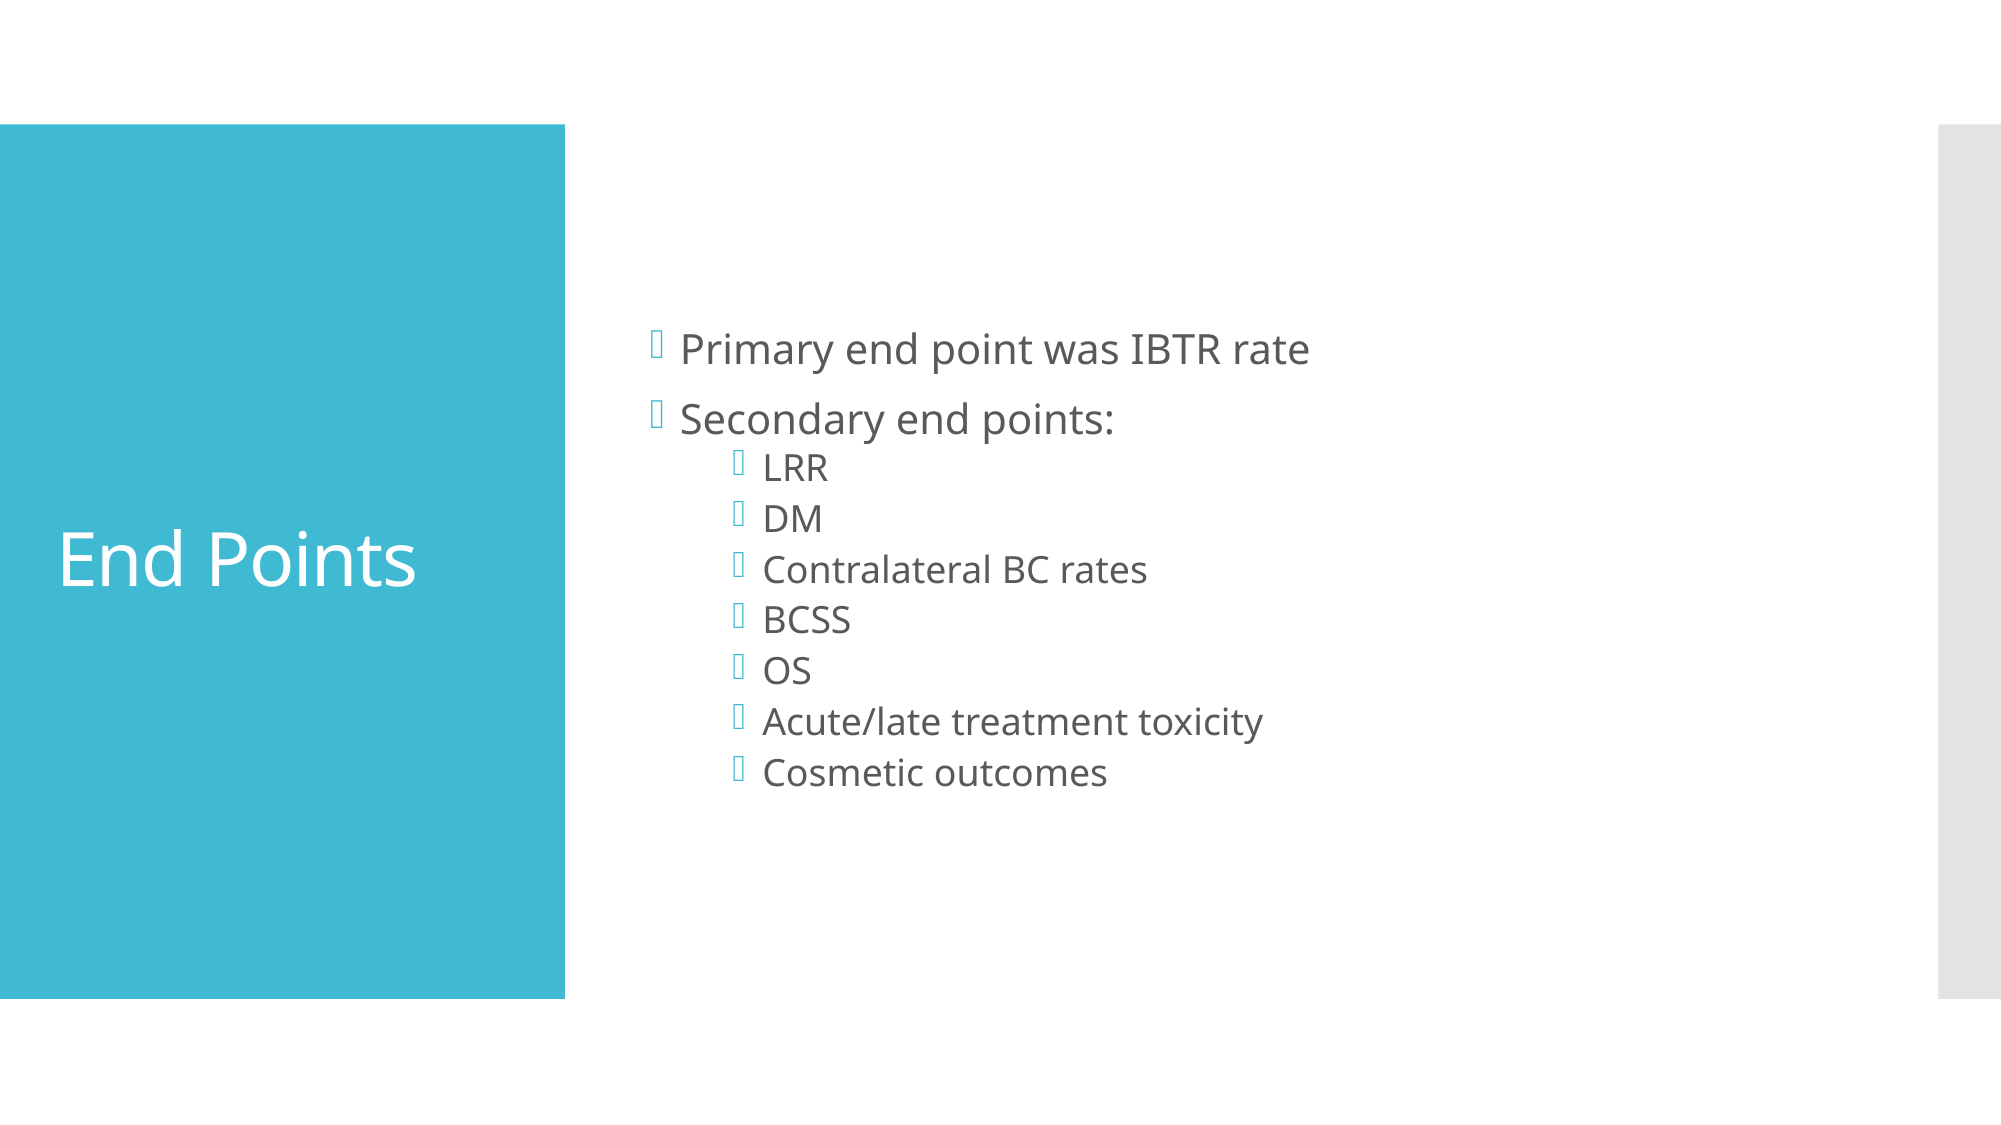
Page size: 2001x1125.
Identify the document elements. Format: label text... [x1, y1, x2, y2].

list Primary end point was IBTR rate Secondary end points: LRR DM Contralateral BC rates BCSS OS Acute/late treatment toxicity Cosmetic outcomes [634, 141, 1835, 982]
title End Points [41, 184, 525, 940]
